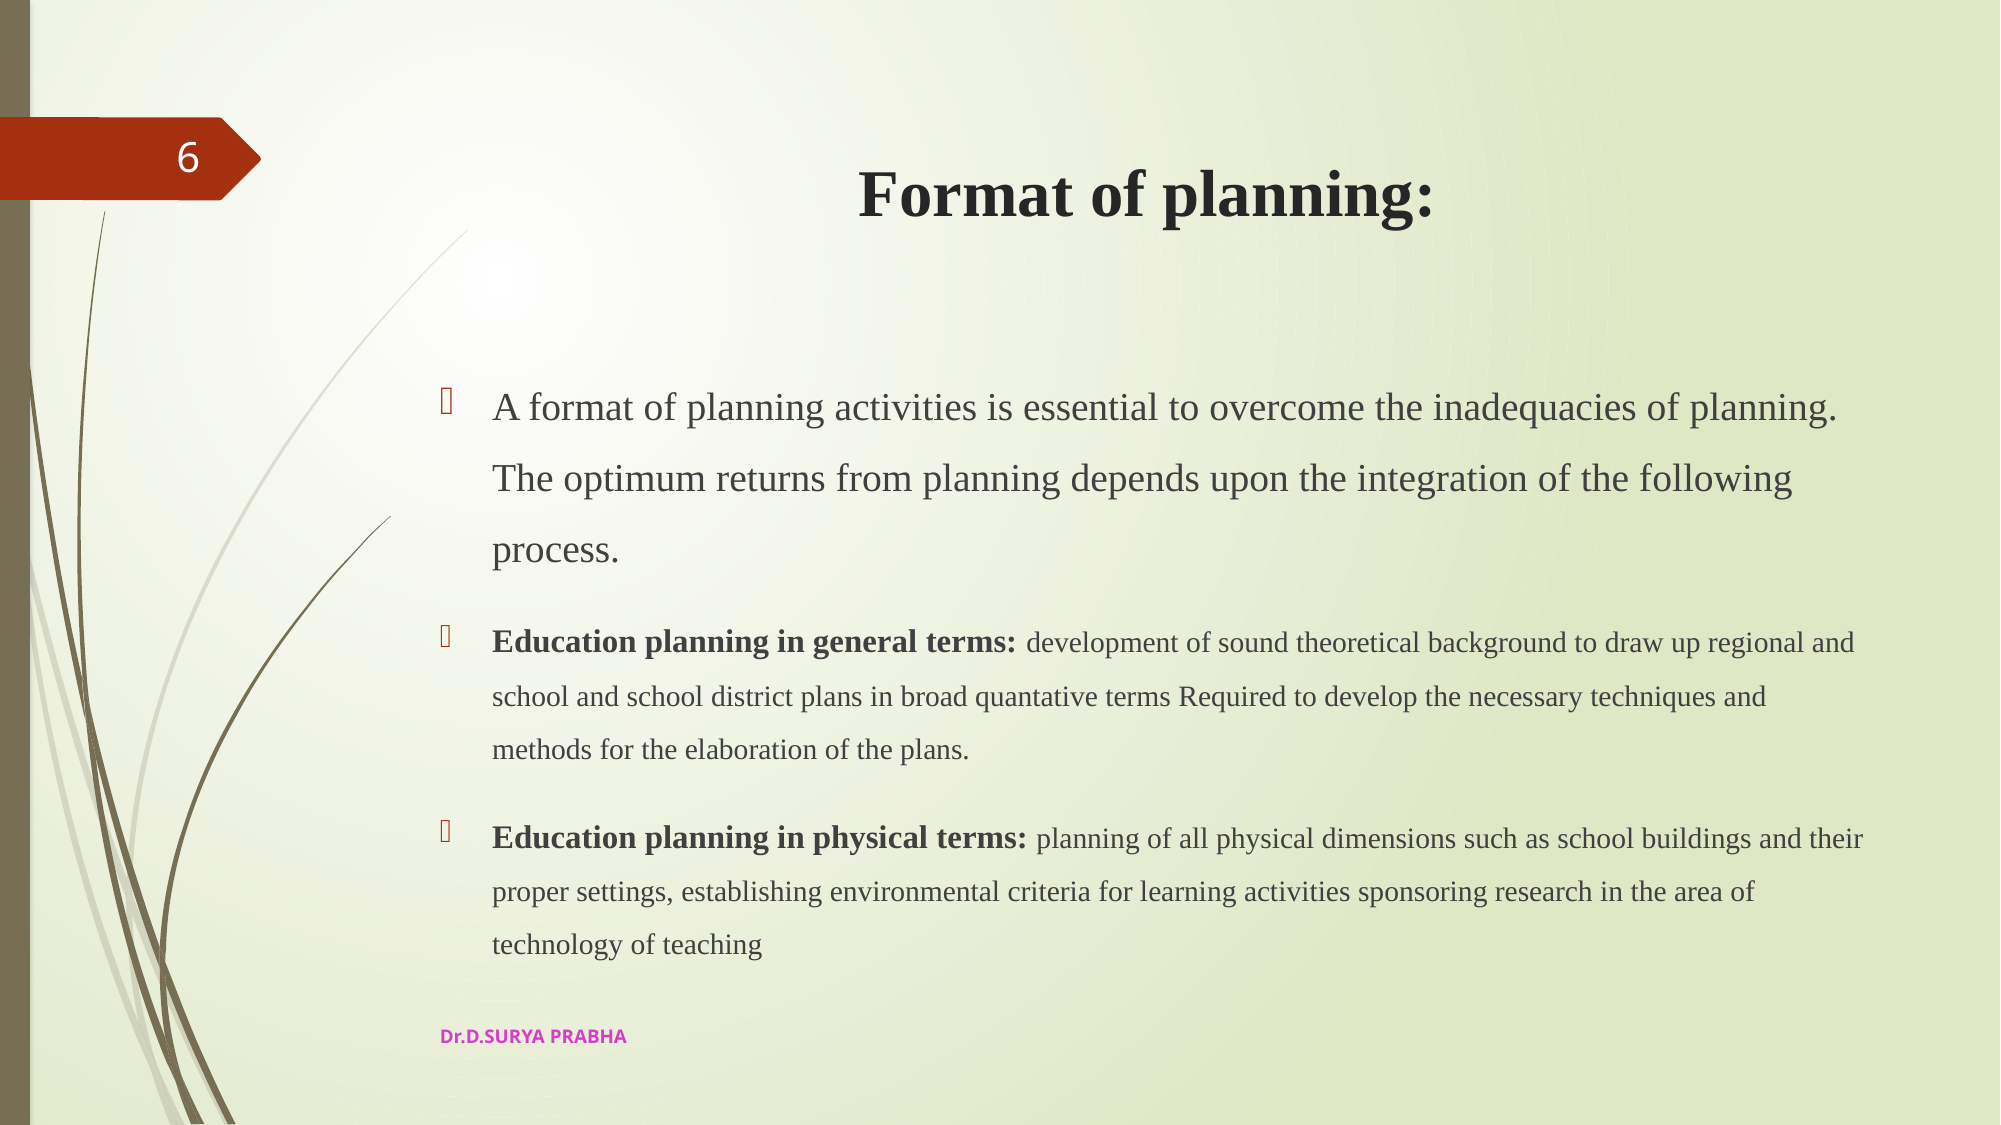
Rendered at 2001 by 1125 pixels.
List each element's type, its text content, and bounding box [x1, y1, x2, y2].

title Format of planning: [425, 102, 1888, 313]
slide_number 6 [87, 129, 216, 190]
footer Dr.D.SURYA PRABHA [424, 1006, 1675, 1067]
list A format of planning activities is essential to overcome the inadequacies of planning. The optimum returns from planning depends upon the integration of the following process. Education planning in general terms: development of sound theoretical background to draw up regional and school and school district plans in broad quantative terms Required to develop the necessary techniques and methods for the elaboration of the plans. Education planning in physical terms: planning of all physical dimensions such as school buildings and their proper settings, establishing environmental criteria for learning activities sponsoring research in the area of technology of teaching [424, 350, 1888, 970]
